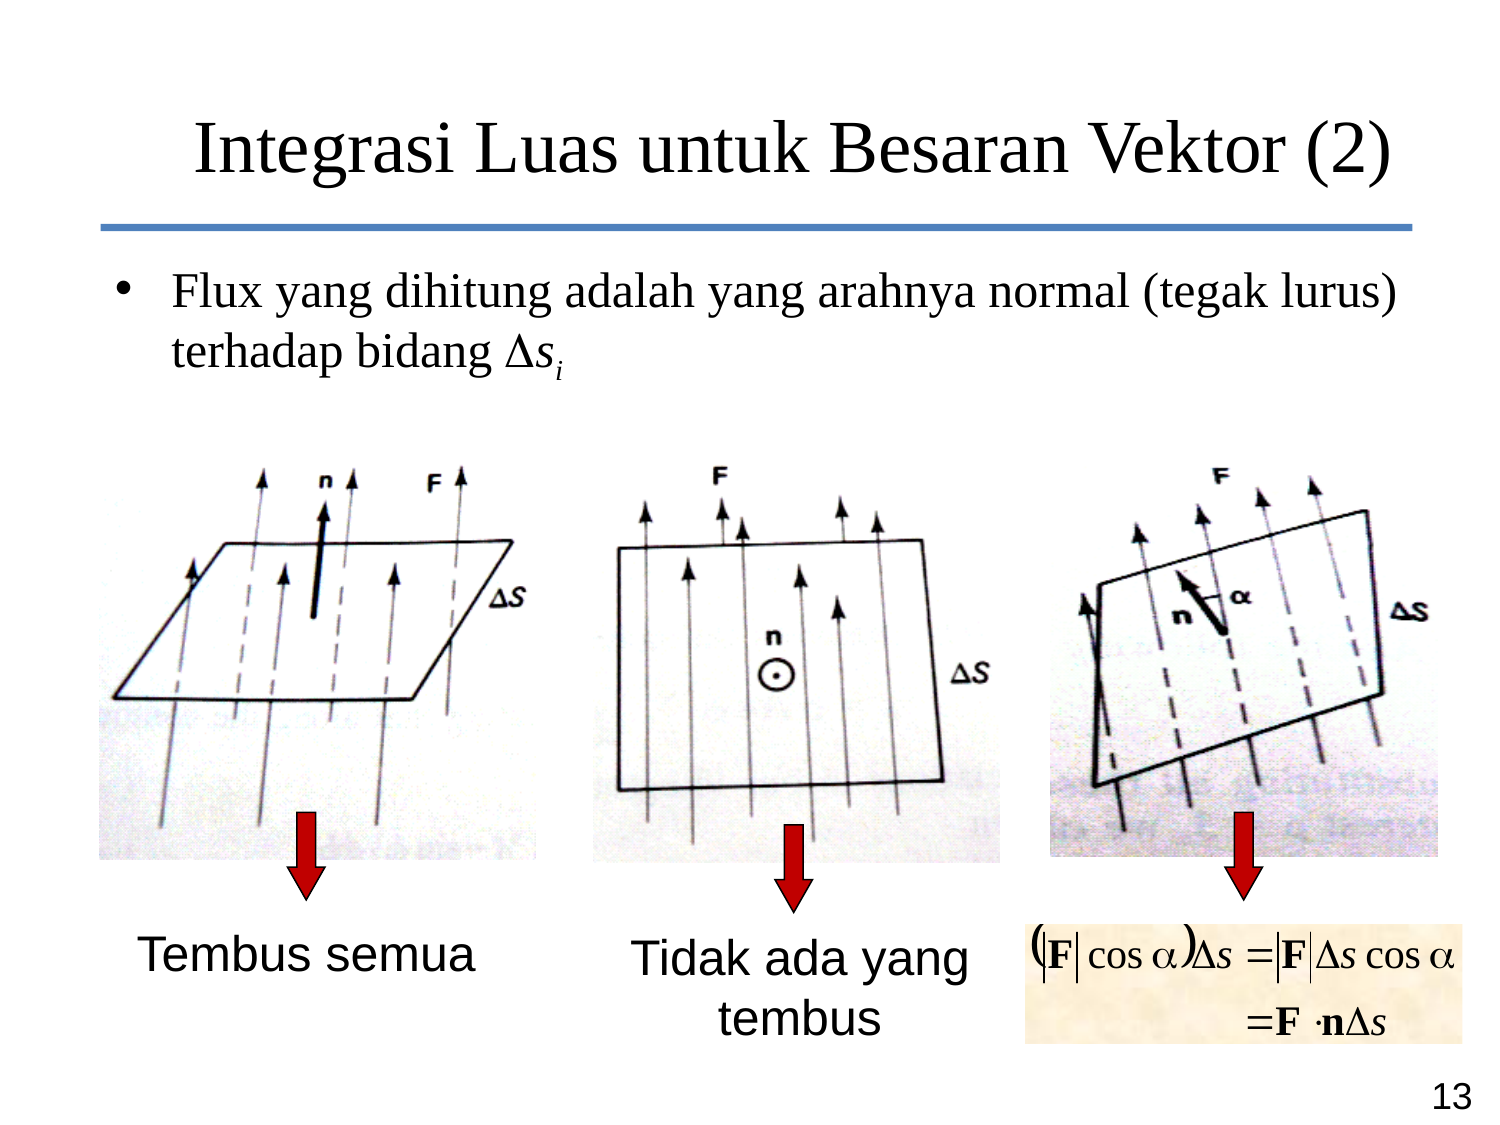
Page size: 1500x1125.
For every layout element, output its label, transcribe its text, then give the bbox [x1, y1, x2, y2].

text_box [1224, 865, 1263, 900]
picture [1049, 449, 1438, 857]
text_box [774, 872, 813, 913]
picture [593, 452, 1001, 863]
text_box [1024, 924, 1463, 1045]
text_box Tidak ada yang tembus [549, 918, 1050, 1054]
list Flux yang dihitung adalah yang arahnya normal (tegak lurus) terhadap bidang si [99, 249, 1450, 930]
text_box [288, 869, 324, 900]
title Integrasi Luas untuk Besaran Vektor (2) [87, 50, 1500, 234]
picture [99, 449, 536, 860]
text_box Tembus semua [87, 914, 525, 989]
